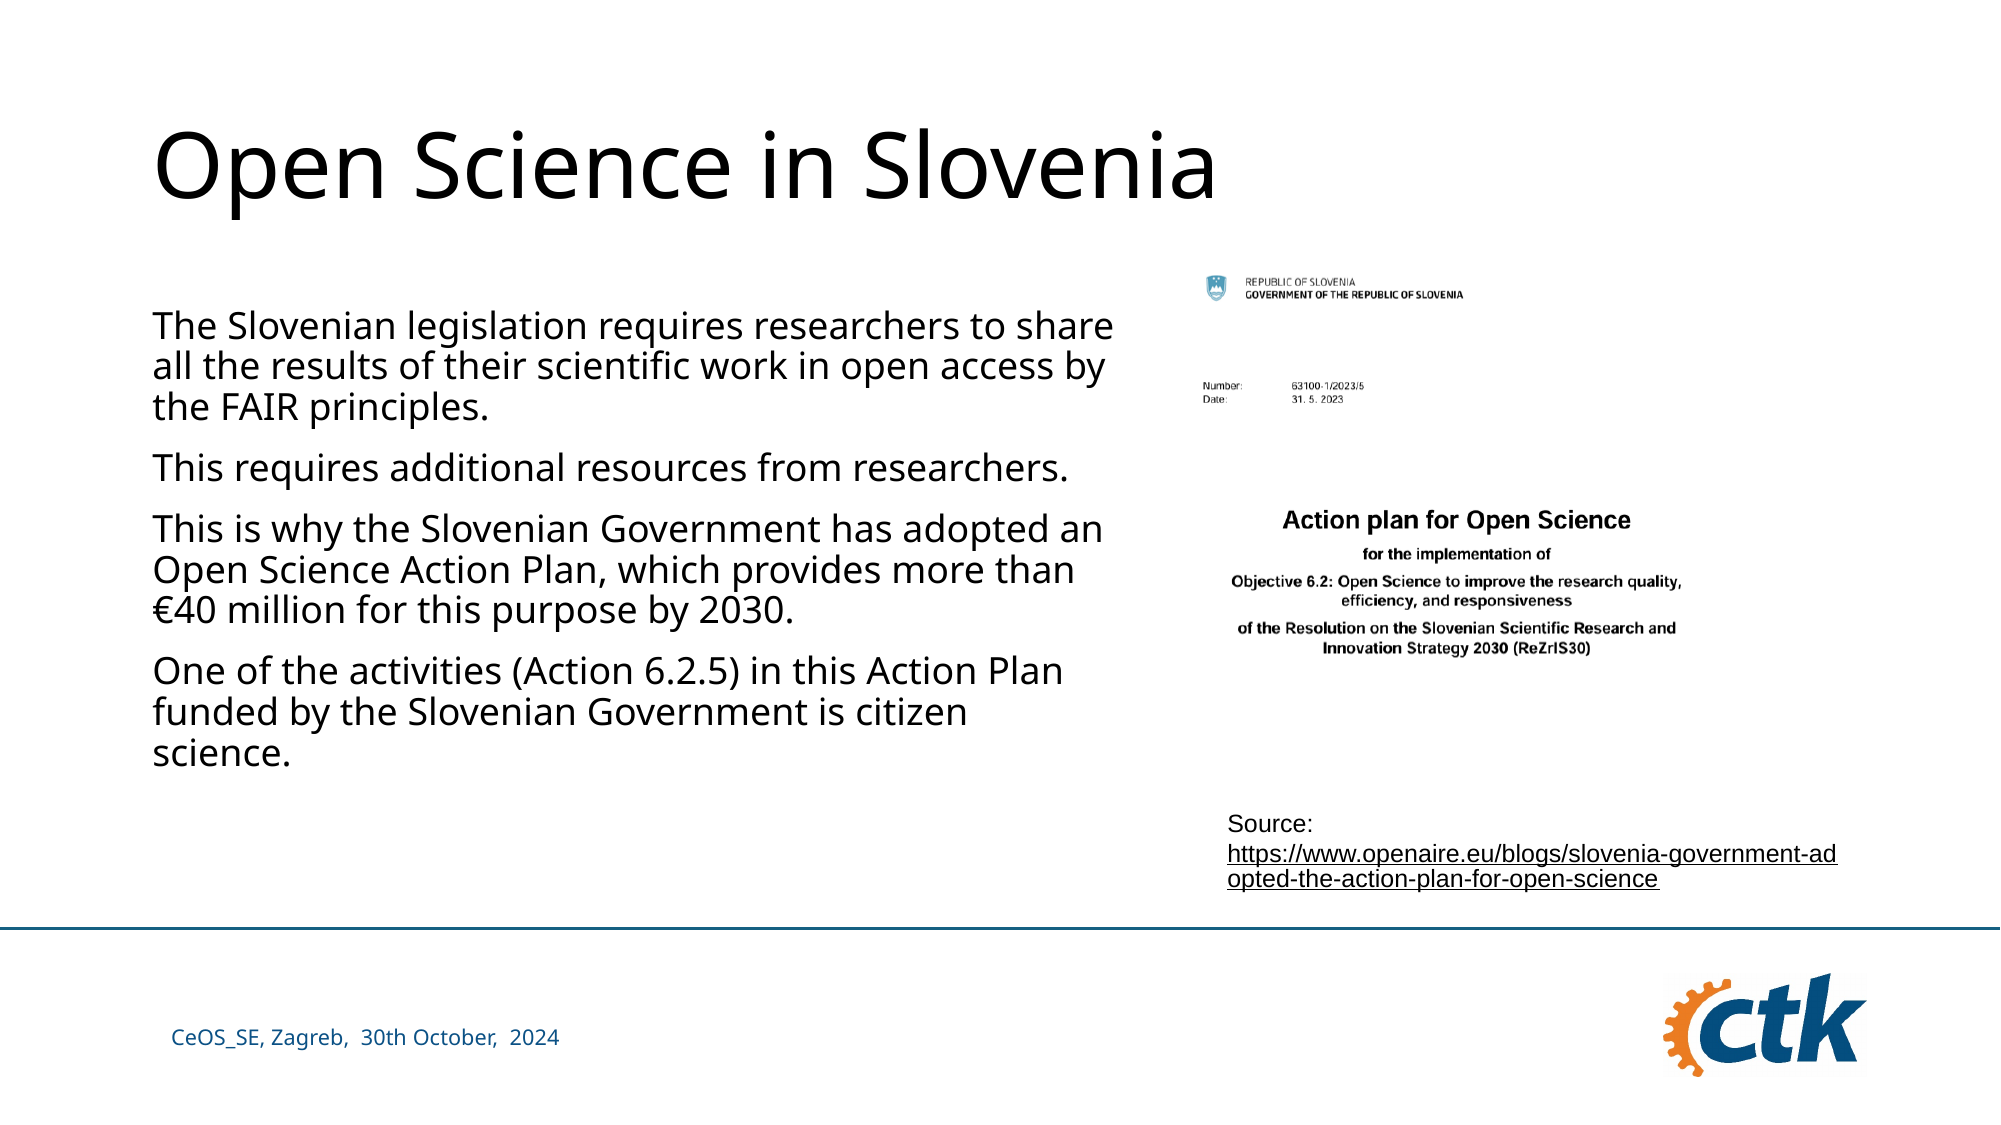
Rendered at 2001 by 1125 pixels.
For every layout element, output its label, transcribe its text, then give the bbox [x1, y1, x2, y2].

text_box Source: https://www.openaire.eu/blogs/slovenia-government-adopted-the-action-plan-for-open-science [1212, 799, 1863, 905]
title Open Science in Slovenia [137, 59, 1863, 278]
picture [1156, 205, 1752, 777]
text_box CeOS_SE, Zagreb, 30th October, 2024 [155, 1011, 690, 1072]
list The Slovenian legislation requires researchers to share all the results of their scientific work in open access by the FAIR principles. This requires additional resources from researchers. This is why the Slovenian Government has adopted an Open Science Action Plan, which provides more than €40 million for this purpose by 2030. One of the activities (Action 6.2.5) in this Action Plan funded by the Slovenian Government is citizen science. [137, 299, 1132, 884]
picture [1663, 973, 1867, 1077]
